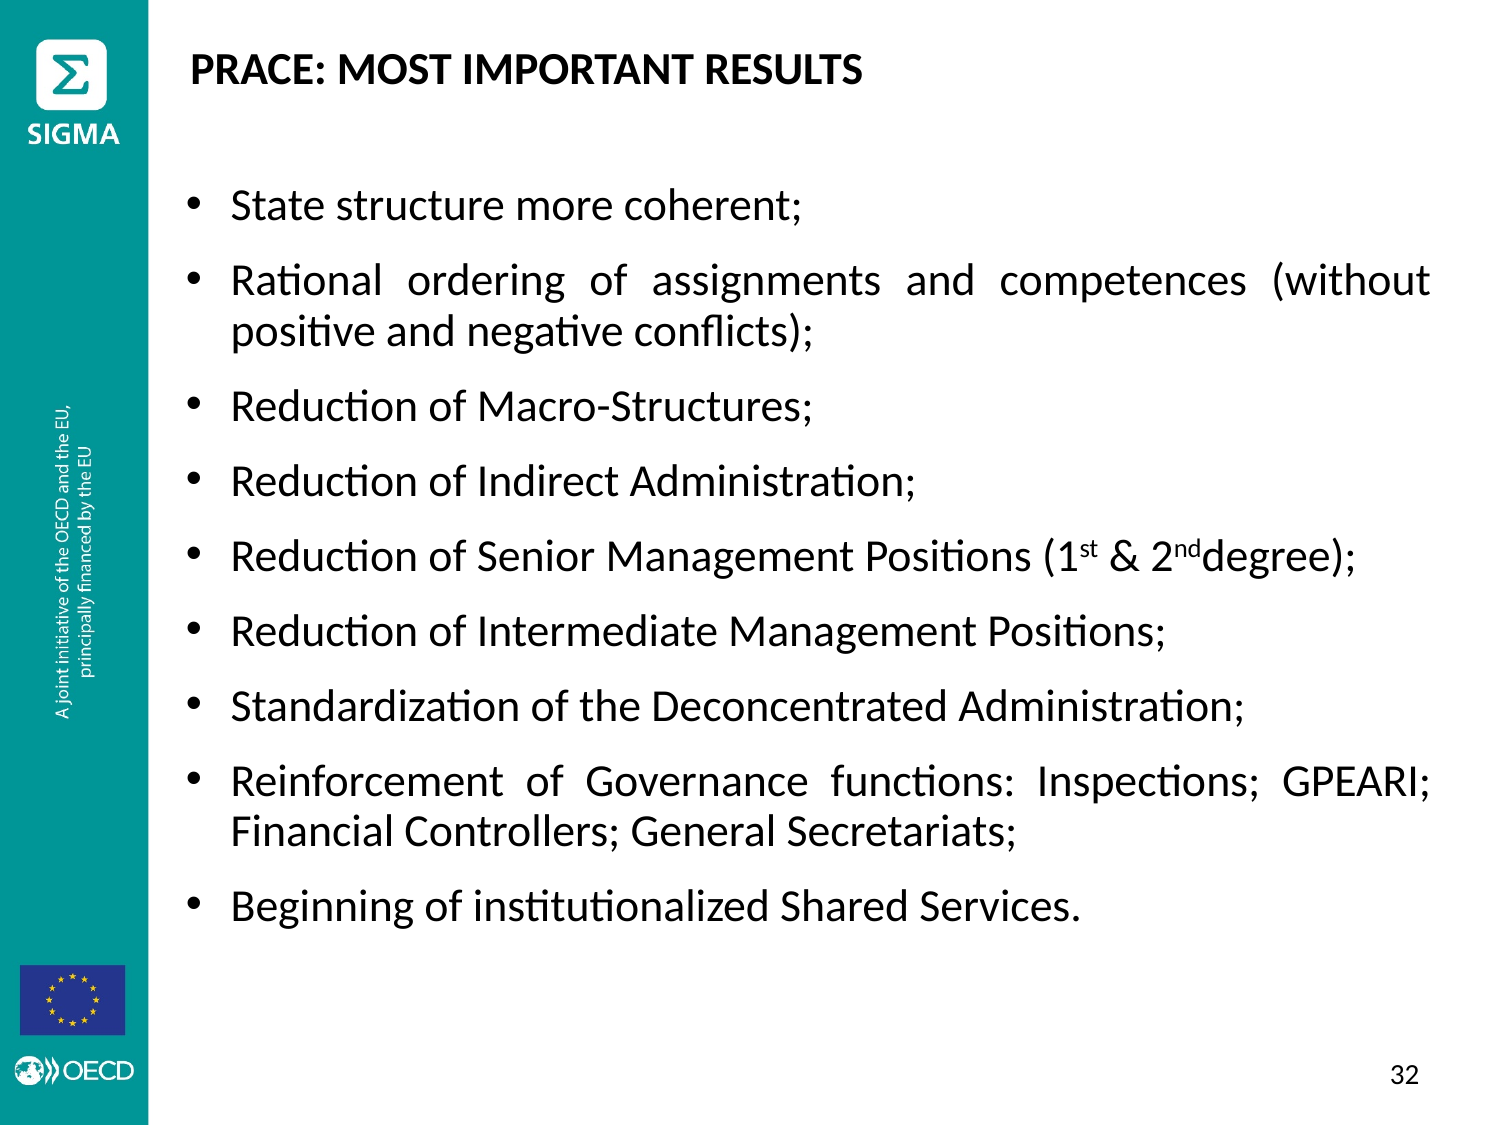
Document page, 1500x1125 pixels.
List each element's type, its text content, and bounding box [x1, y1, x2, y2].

text_box PRACE: MOST IMPORTANT RESULTS [175, 30, 879, 101]
slide_number 31 [1350, 1042, 1459, 1103]
picture [0, 0, 172, 1125]
text_box State structure more coherent; Rational ordering of assignments and competences (without positive and negative conflicts); Reduction of Macro-Structures; Reduction of Indirect Administration; Reduction of Senior Management Positions (1st & 2nddegree); Reduction of Intermediate Management Positions; Standardization of the Deconcentrated Administration; Reinforcement of Governance functions: Inspections; GPEARI; Financial Controllers; General Secretariats; Beginning of institutionalized Shared Services. [171, 172, 1447, 938]
